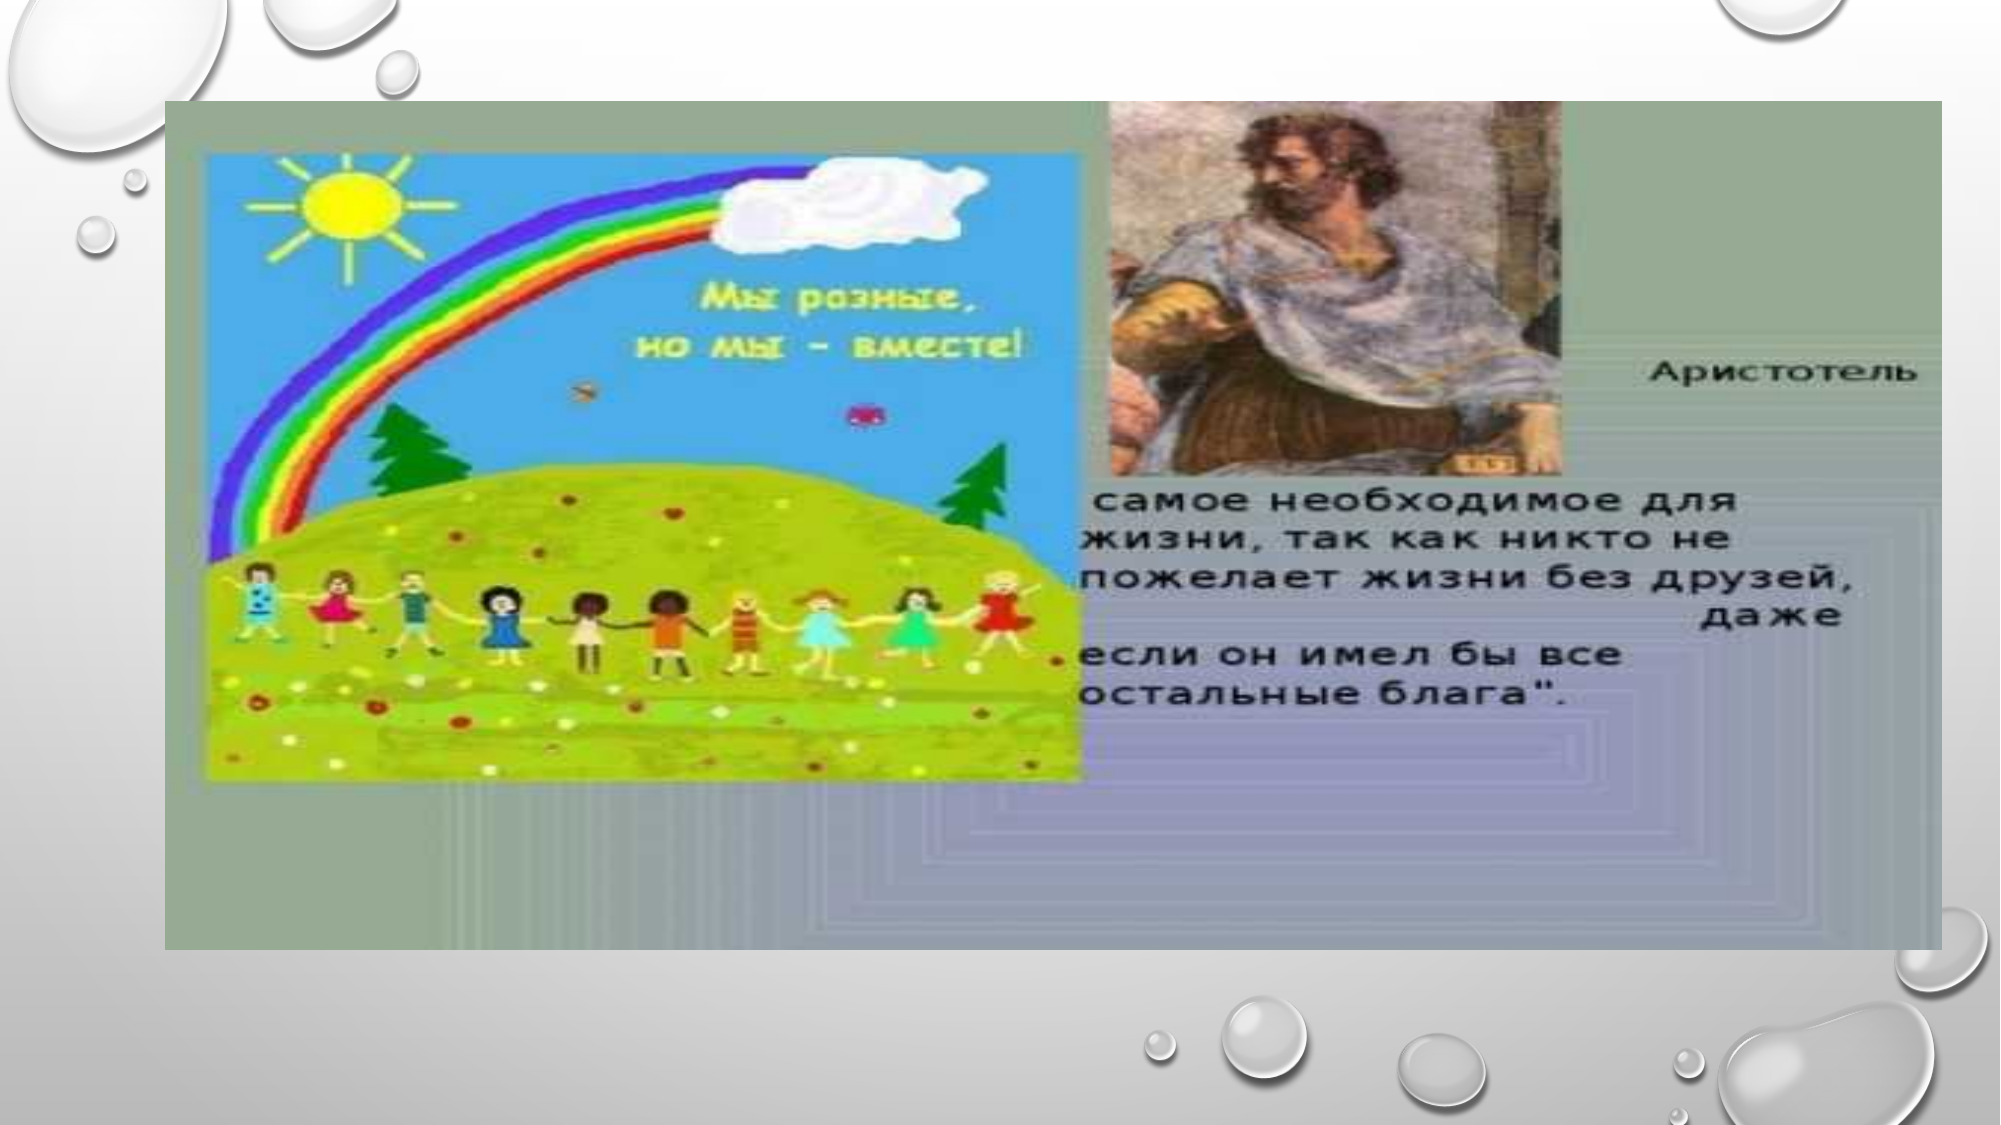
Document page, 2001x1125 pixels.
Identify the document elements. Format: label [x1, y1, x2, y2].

list [164, 101, 1942, 951]
picture [0, 0, 2000, 1125]
